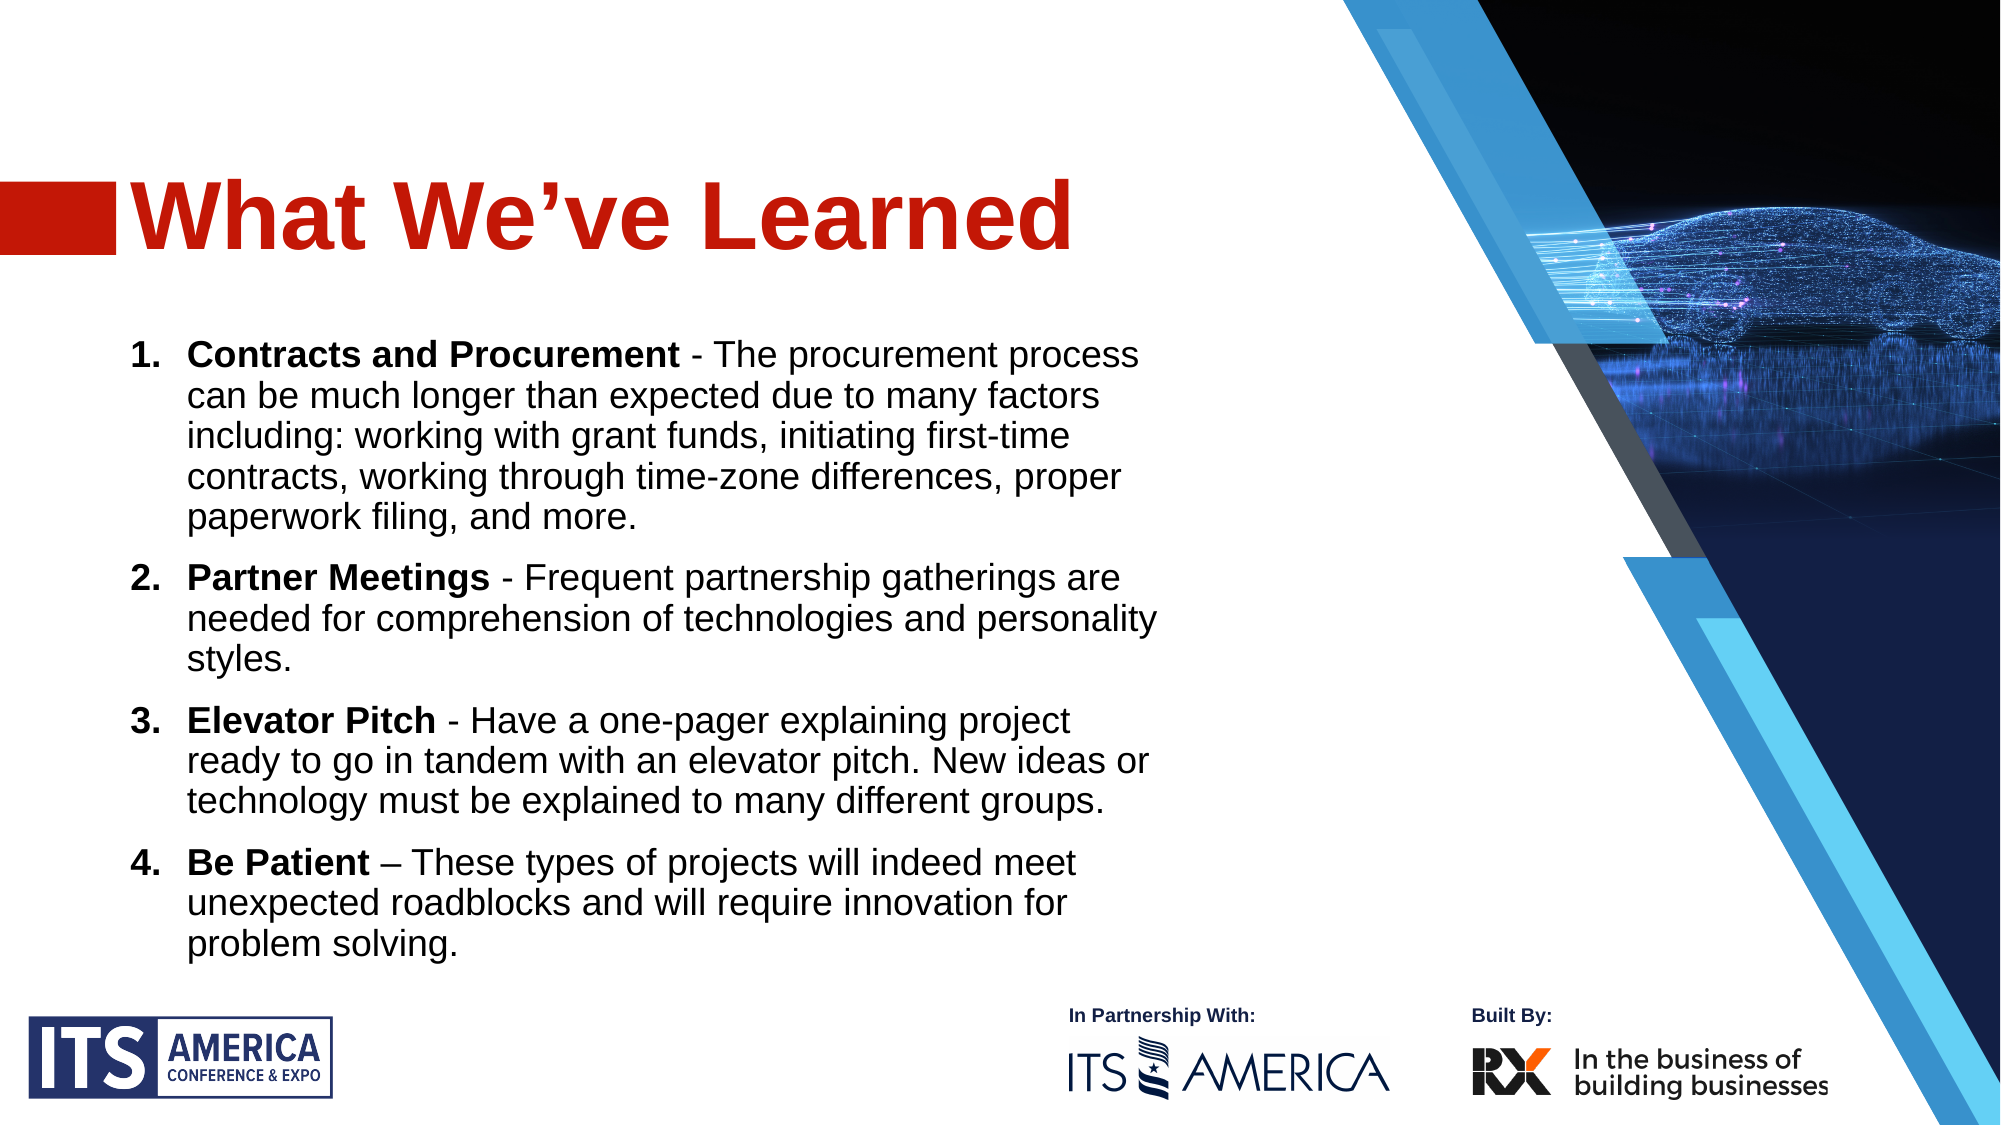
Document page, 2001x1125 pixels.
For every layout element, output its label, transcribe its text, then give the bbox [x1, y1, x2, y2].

title What We’ve Learned [115, 157, 1616, 279]
picture [0, 0, 2001, 1125]
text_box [1053, 998, 1828, 1100]
text_box [0, 181, 117, 256]
subtitle Contracts and Procurement - The procurement process can be much longer than expected due to many factors including: working with grant funds, initiating first-time contracts, working through time-zone differences, proper paperwork filing, and more. Partner Meetings - Frequent partnership gatherings are needed for comprehension of technologies and personality styles. Elevator Pitch - Have a one-pager explaining project ready to go in tandem with an elevator pitch. New ideas or technology must be explained to many different groups. Be Patient – These types of projects will indeed meet unexpected roadblocks and will require innovation for problem solving. [115, 327, 1180, 664]
